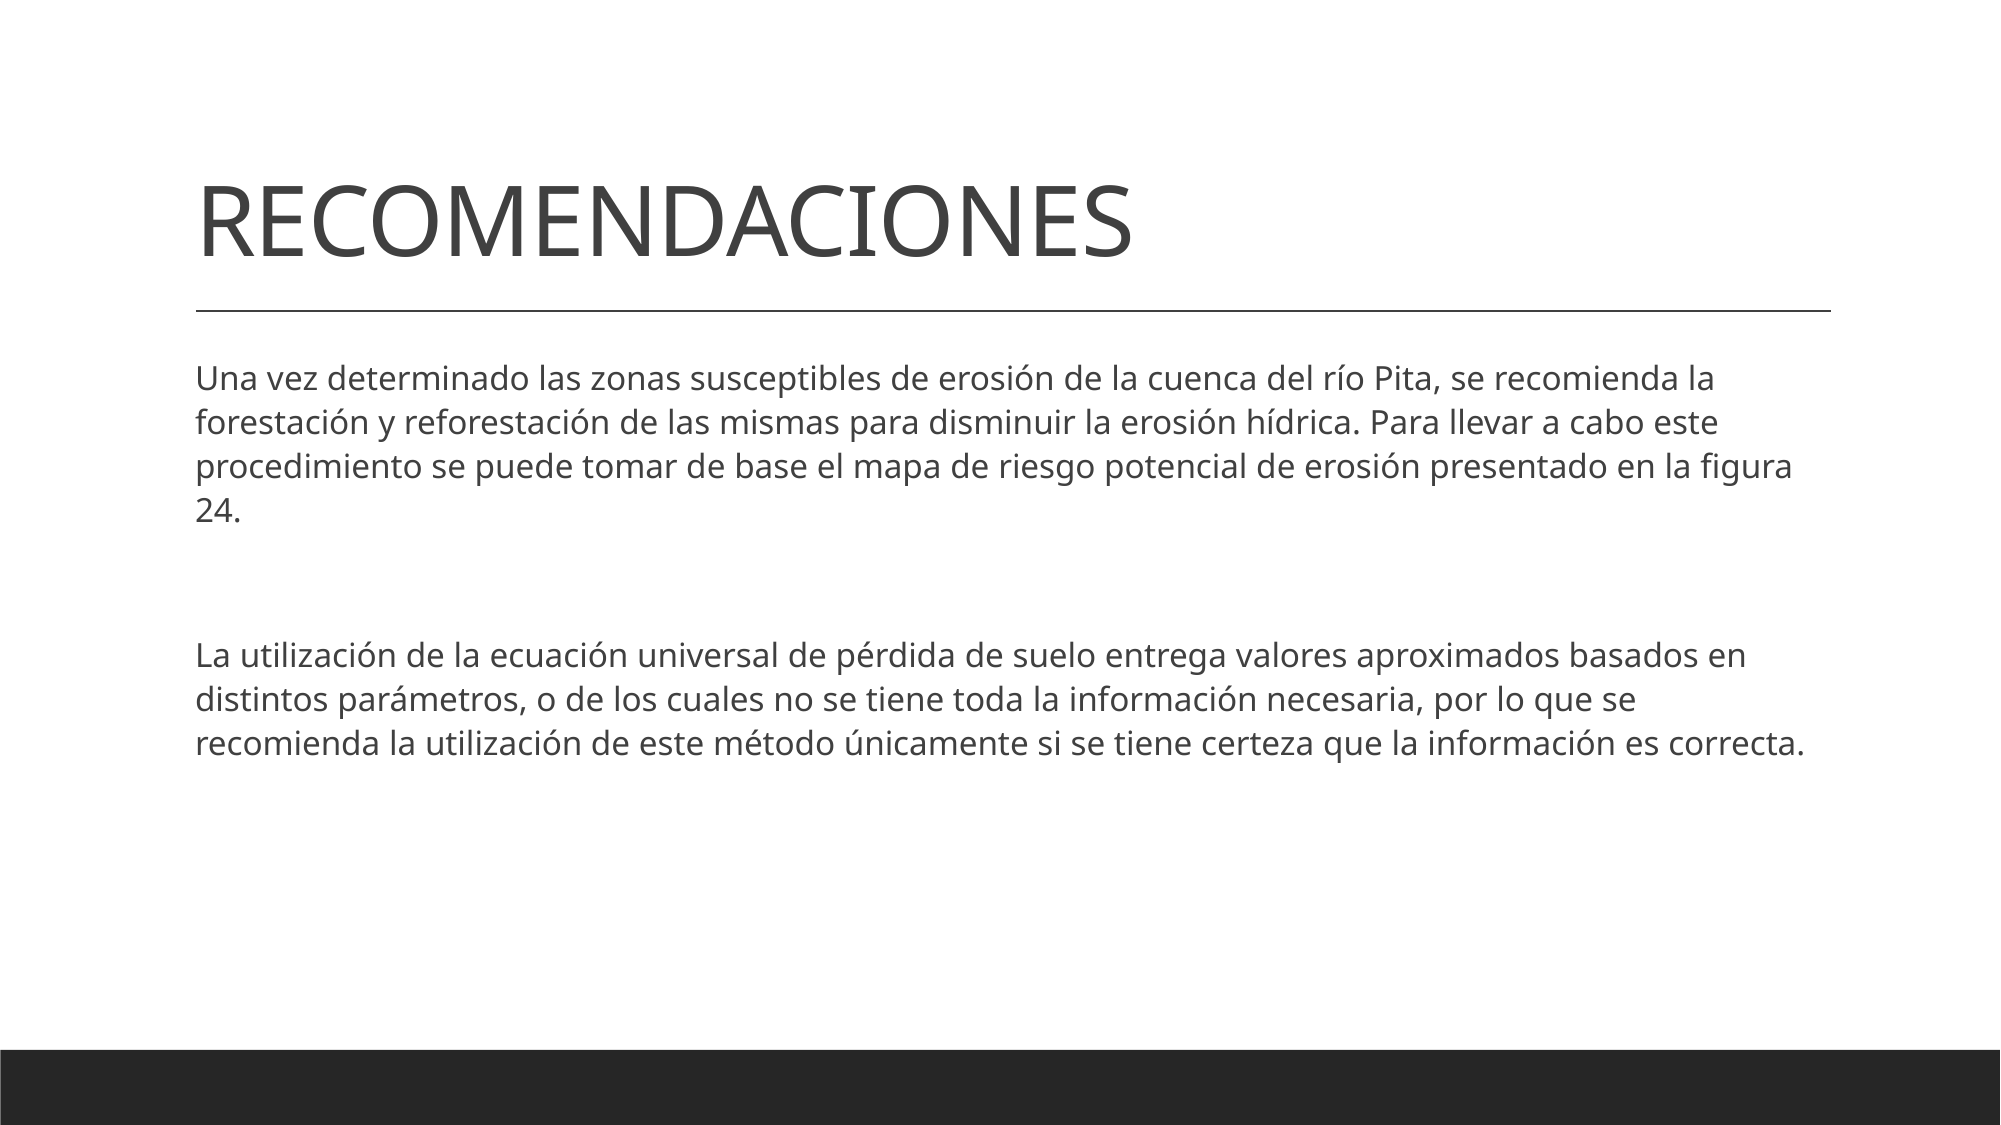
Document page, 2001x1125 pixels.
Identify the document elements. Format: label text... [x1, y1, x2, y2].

title RECOMENDACIONES [180, 47, 1830, 285]
list Una vez determinado las zonas susceptibles de erosión de la cuenca del río Pita, se recomienda la forestación y reforestación de las mismas para disminuir la erosión hídrica. Para llevar a cabo este procedimiento se puede tomar de base el mapa de riesgo potencial de erosión presentado en la figura 24. La utilización de la ecuación universal de pérdida de suelo entrega valores aproximados basados en distintos parámetros, o de los cuales no se tiene toda la información necesaria, por lo que se recomienda la utilización de este método únicamente si se tiene certeza que la información es correcta. [180, 345, 1830, 963]
